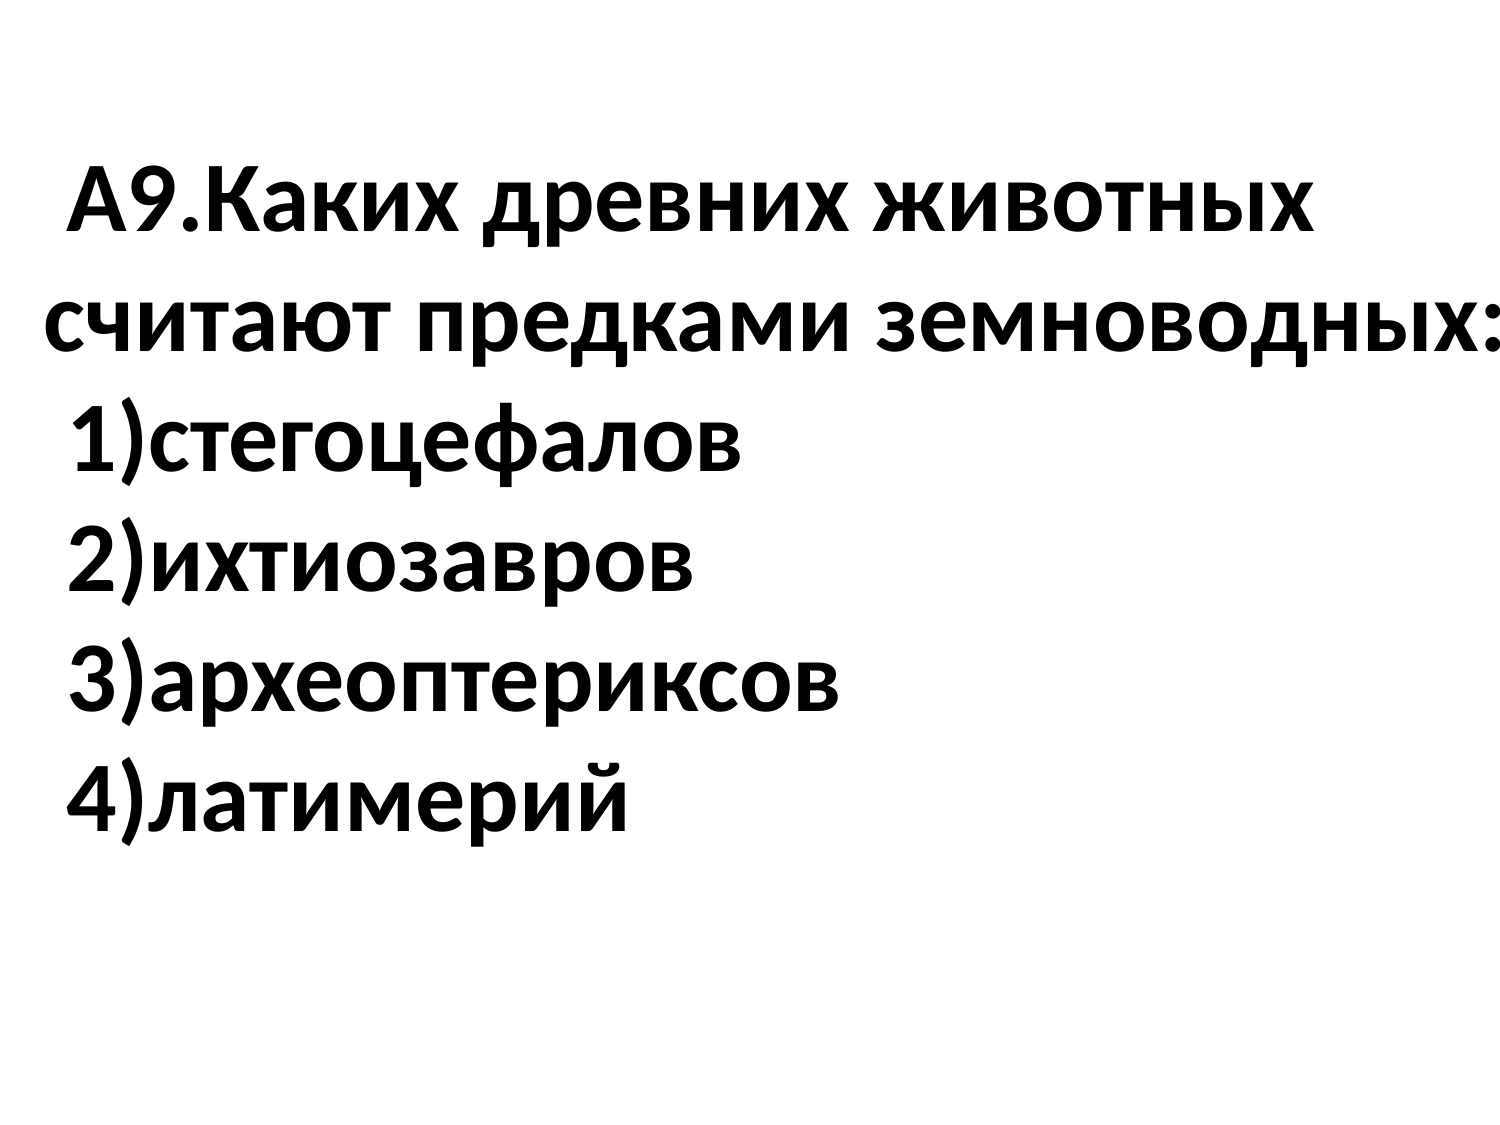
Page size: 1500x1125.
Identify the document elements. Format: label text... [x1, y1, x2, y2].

text_box А9.Каких древних животных считают предками земноводных: 1)стегоцефалов 2)ихтиозавров 3)археоптериксов 4)латимерий [6, 4, 1500, 859]
